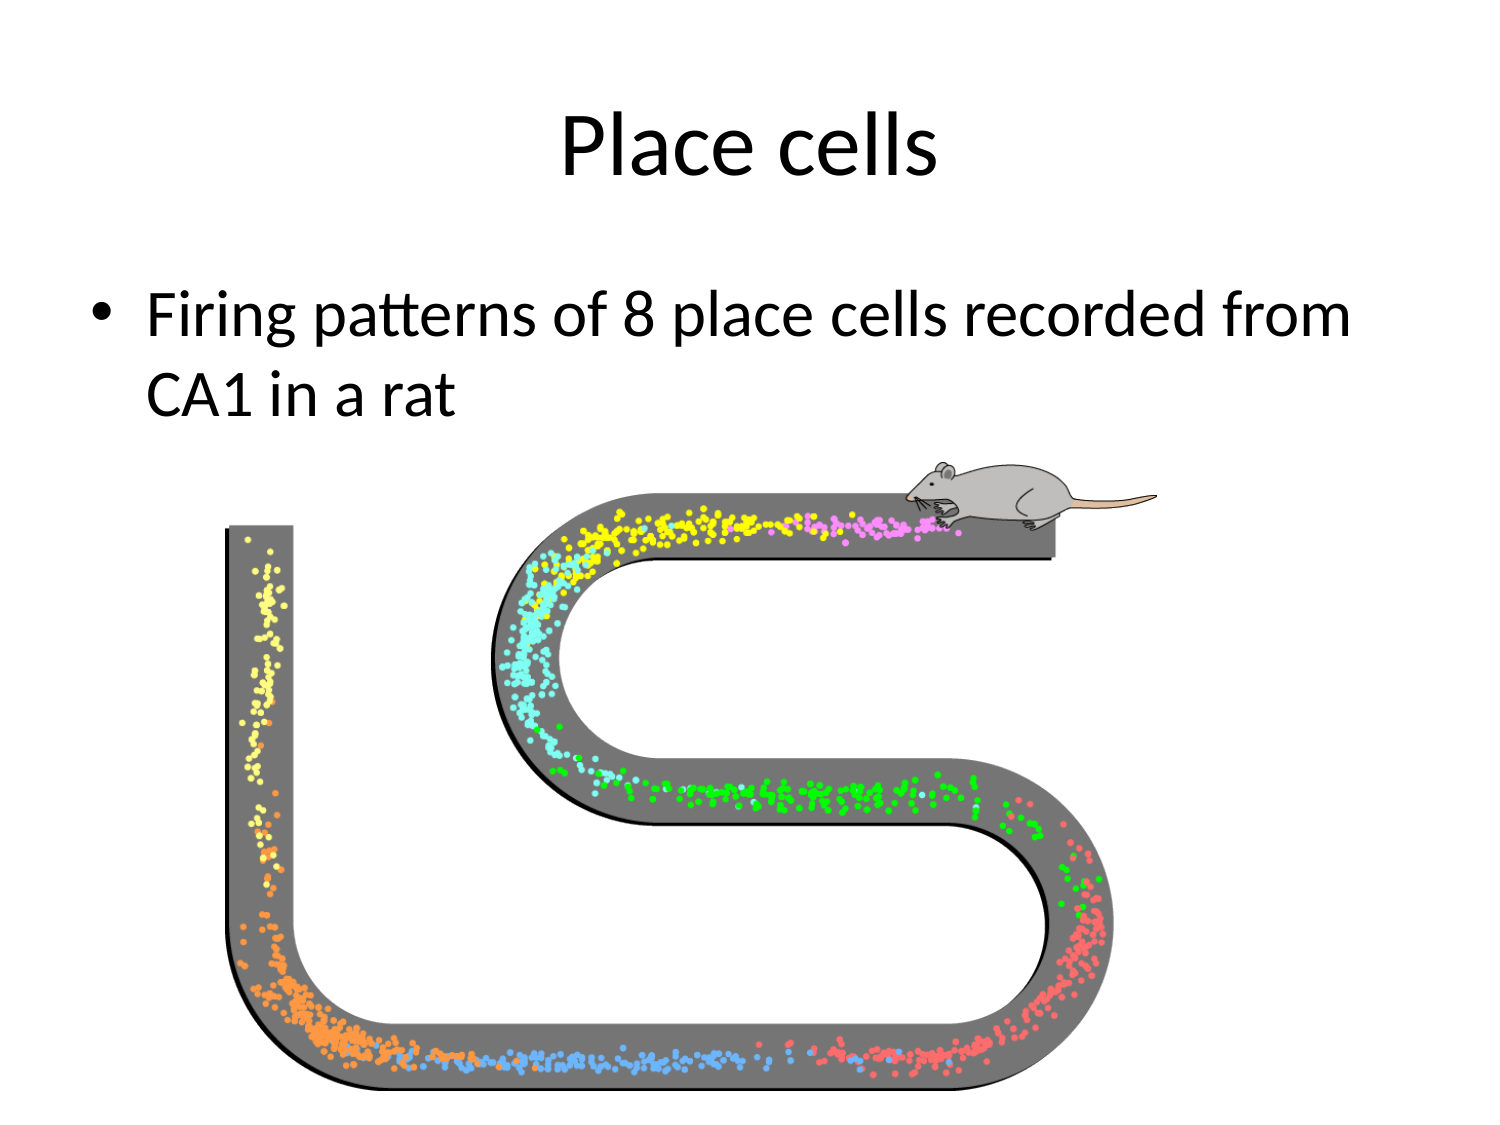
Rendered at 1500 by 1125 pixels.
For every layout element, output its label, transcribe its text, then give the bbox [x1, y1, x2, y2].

title Place cells [75, 45, 1425, 233]
picture [224, 462, 1157, 1091]
list Firing patterns of 8 place cells recorded from CA1 in a rat [75, 262, 1425, 1005]
